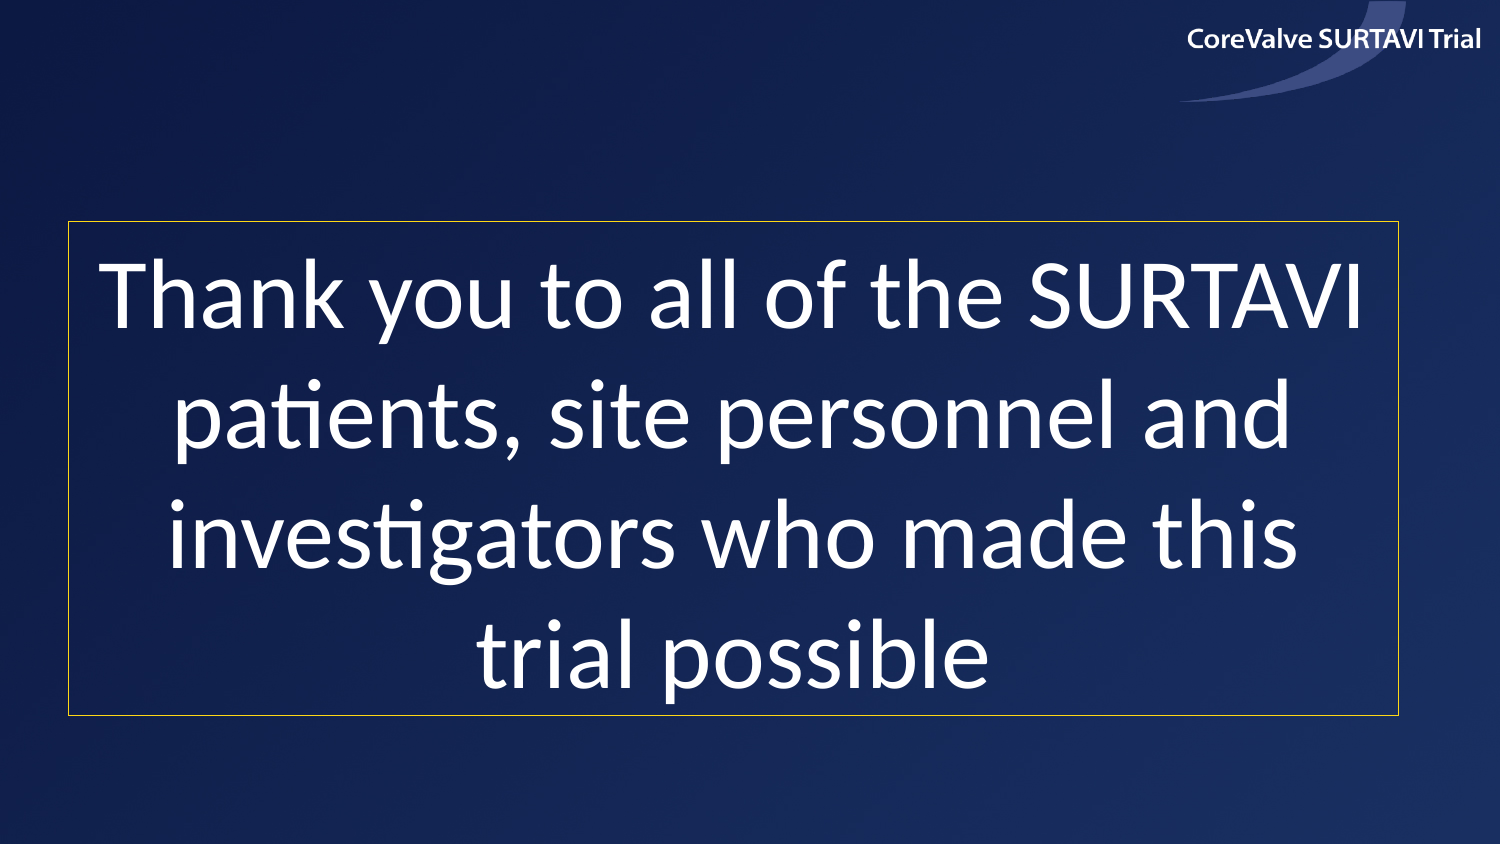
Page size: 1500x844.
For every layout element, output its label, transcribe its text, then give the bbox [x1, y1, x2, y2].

picture [0, 0, 1500, 844]
text_box Thank you to all of the SURTAVI patients, site personnel and investigators who made this trial possible [68, 221, 1399, 716]
